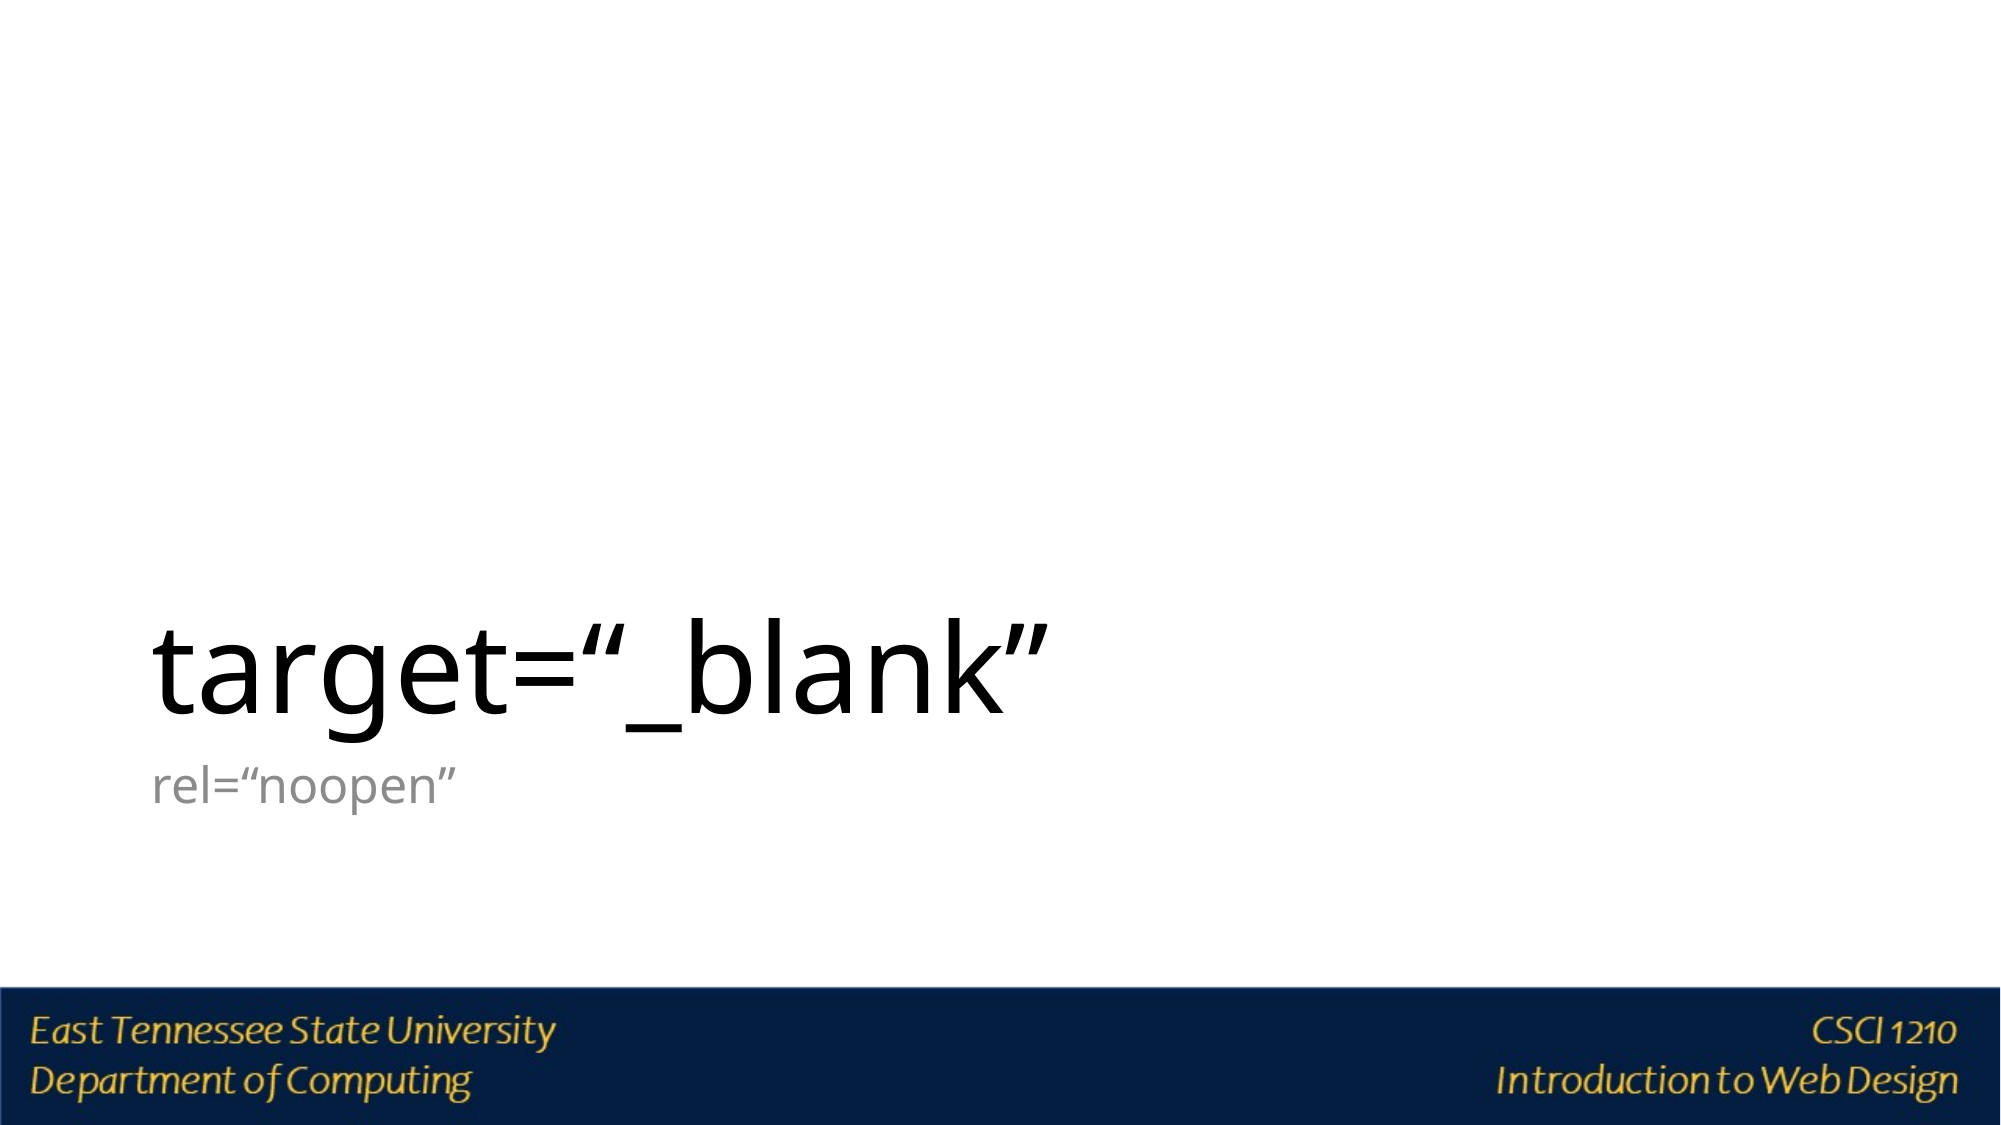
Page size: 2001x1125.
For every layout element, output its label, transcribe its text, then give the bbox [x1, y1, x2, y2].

list rel=“noopen” [136, 752, 1862, 999]
picture [0, 0, 2001, 1125]
title target=“_blank” [136, 280, 1862, 749]
